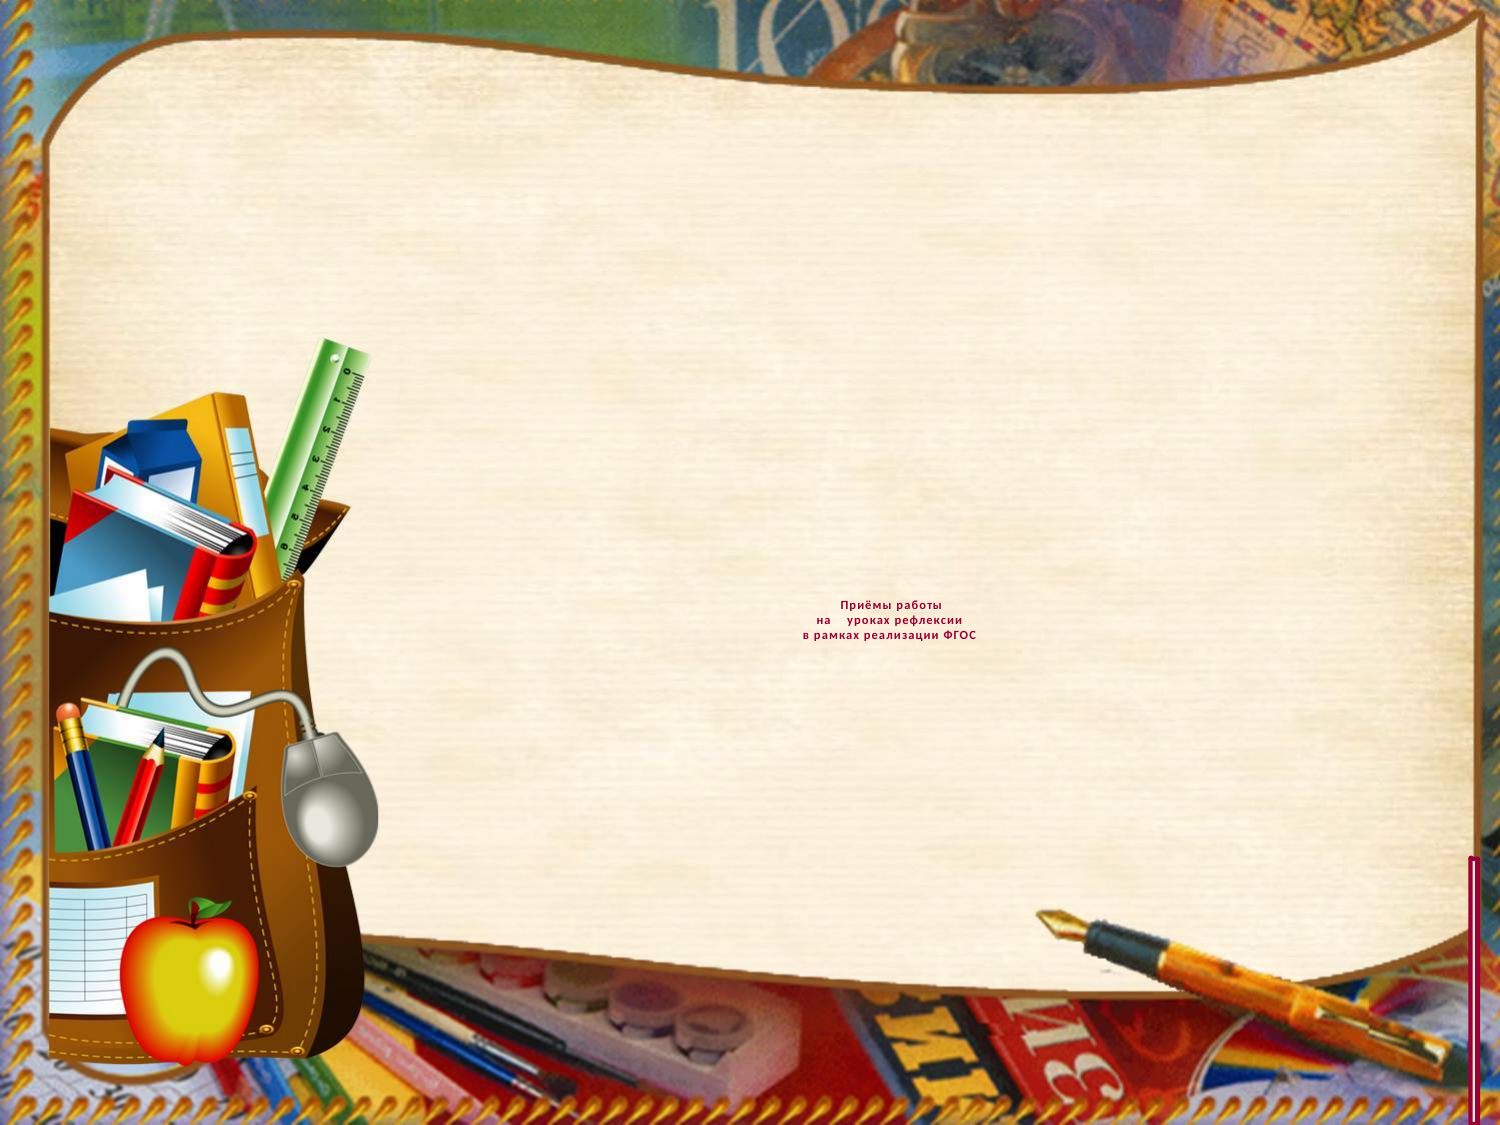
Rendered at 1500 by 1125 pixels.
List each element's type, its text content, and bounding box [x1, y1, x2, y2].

text_box [1468, 855, 1481, 1125]
picture [0, 0, 1500, 1125]
title Приёмы работы на уроках рефлексии в рамках реализации ФГОС [283, 574, 1500, 684]
